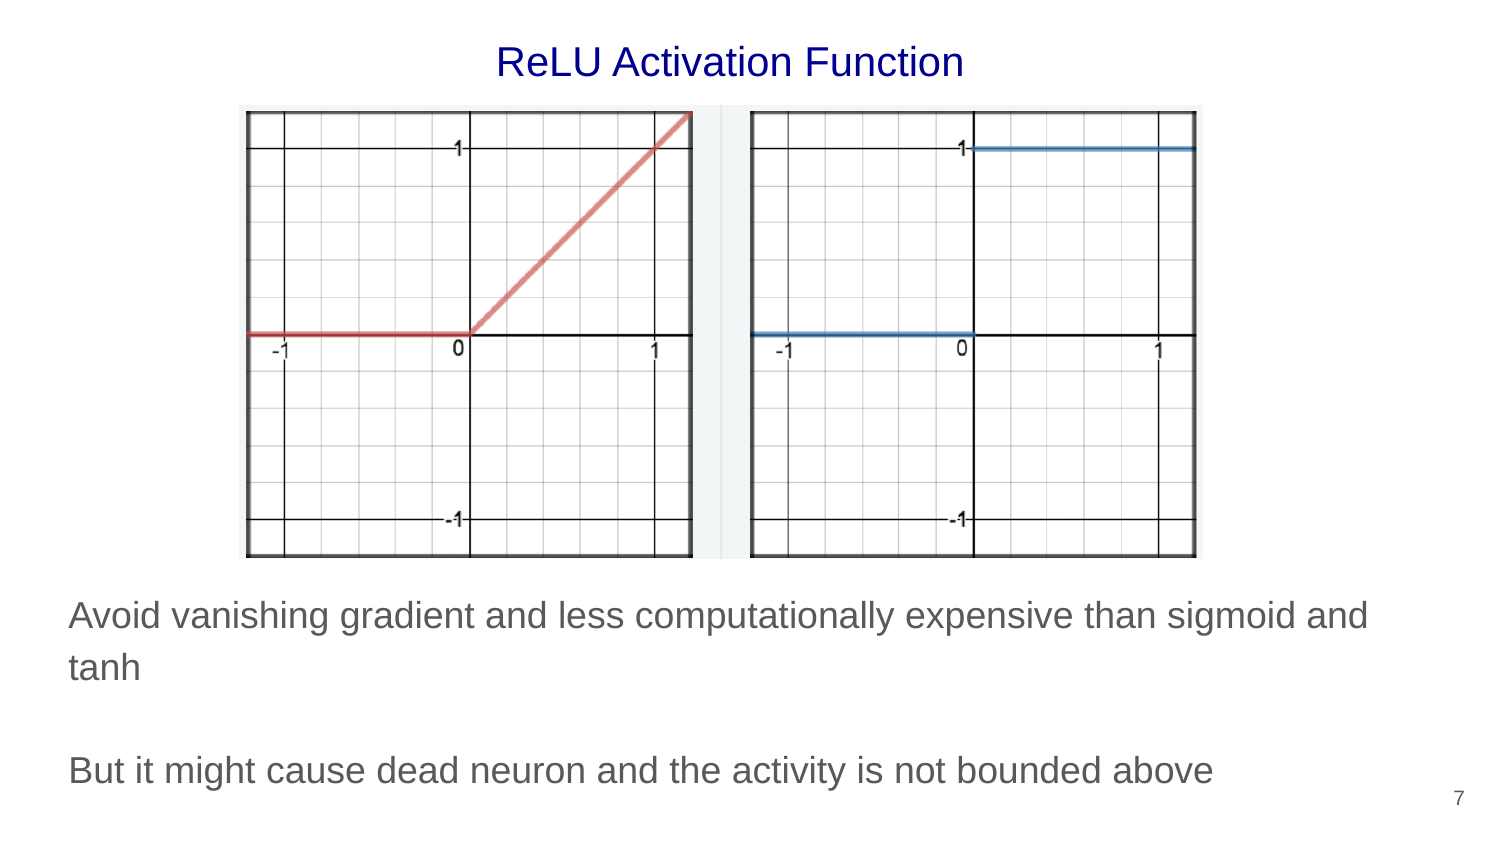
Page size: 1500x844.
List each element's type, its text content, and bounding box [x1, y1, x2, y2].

slide_number 7 [1389, 764, 1480, 830]
list Avoid vanishing gradient and less computationally expensive than sigmoid and tanh But it might cause dead neuron and the activity is not bounded above [34, 569, 1433, 803]
title ReLU Activation Function [37, 20, 1435, 100]
picture [239, 105, 1203, 559]
